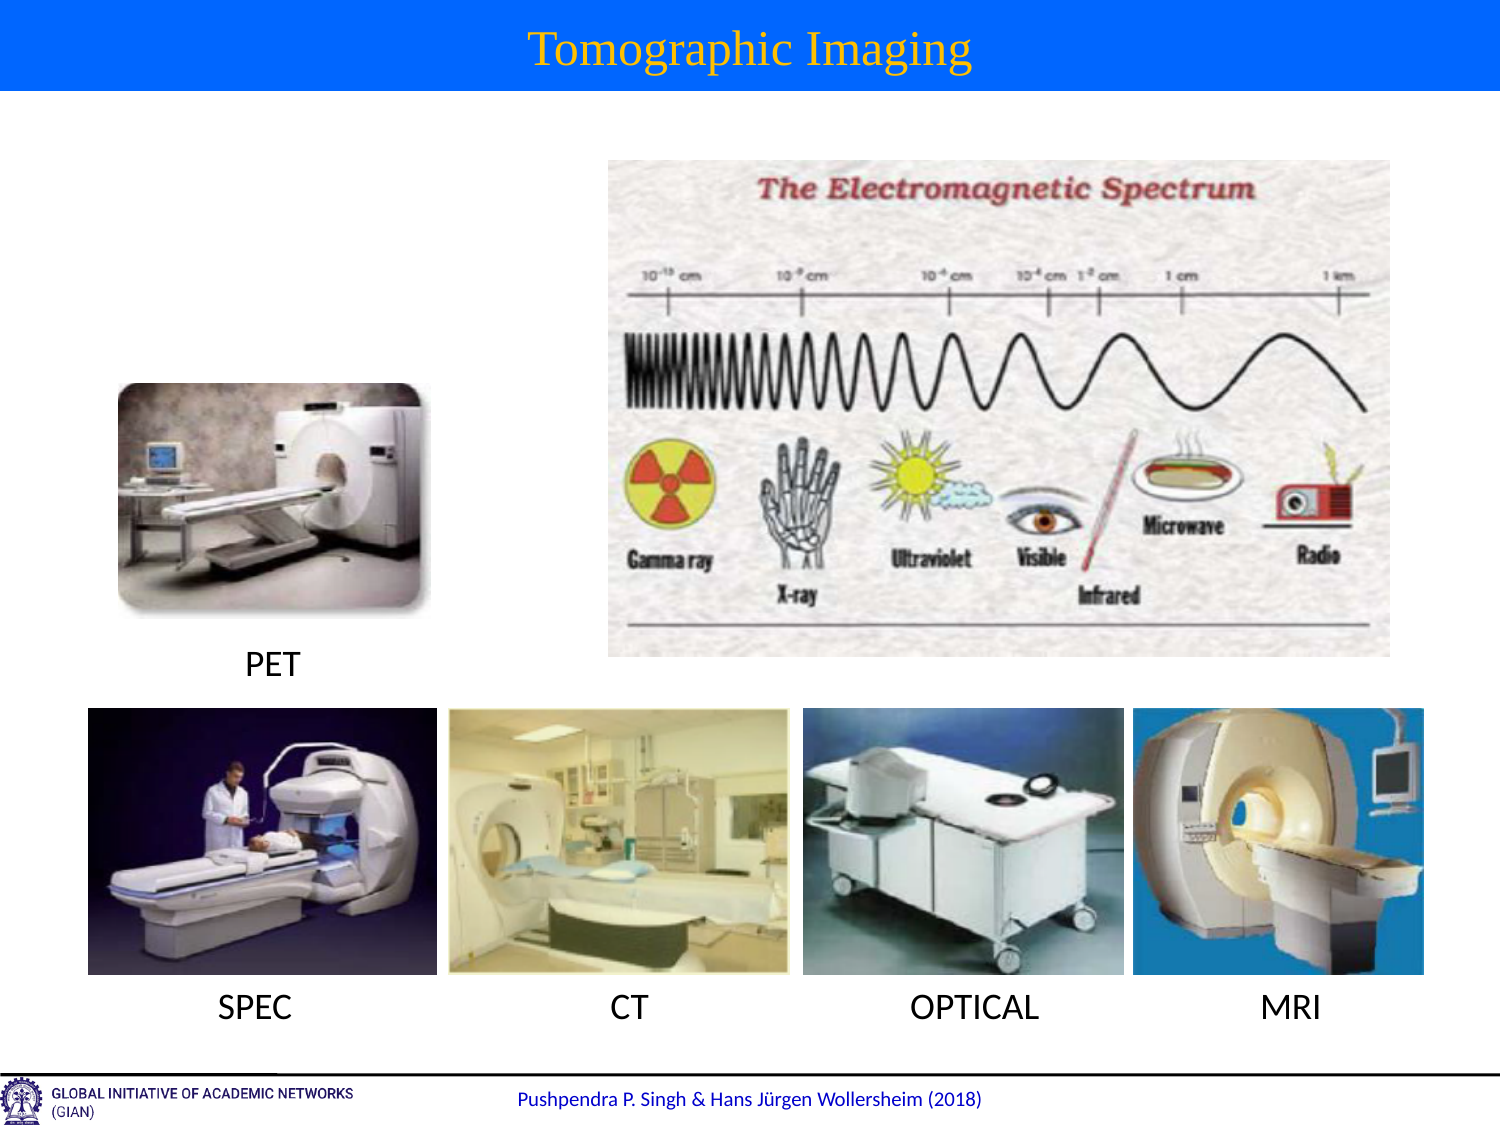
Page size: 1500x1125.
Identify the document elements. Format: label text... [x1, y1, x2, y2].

title Tomographic Imaging [0, 0, 1500, 91]
text_box OPTICAL [895, 982, 1055, 1035]
picture [802, 708, 1124, 975]
picture [117, 383, 431, 619]
text_box CT [595, 982, 664, 1035]
text_box MRI [1245, 982, 1337, 1035]
text_box SPEC [203, 982, 308, 1035]
picture [608, 160, 1390, 657]
picture [1133, 708, 1424, 975]
text_box PET [230, 631, 316, 692]
picture [0, 1077, 353, 1125]
picture [88, 708, 437, 975]
picture [448, 708, 790, 975]
